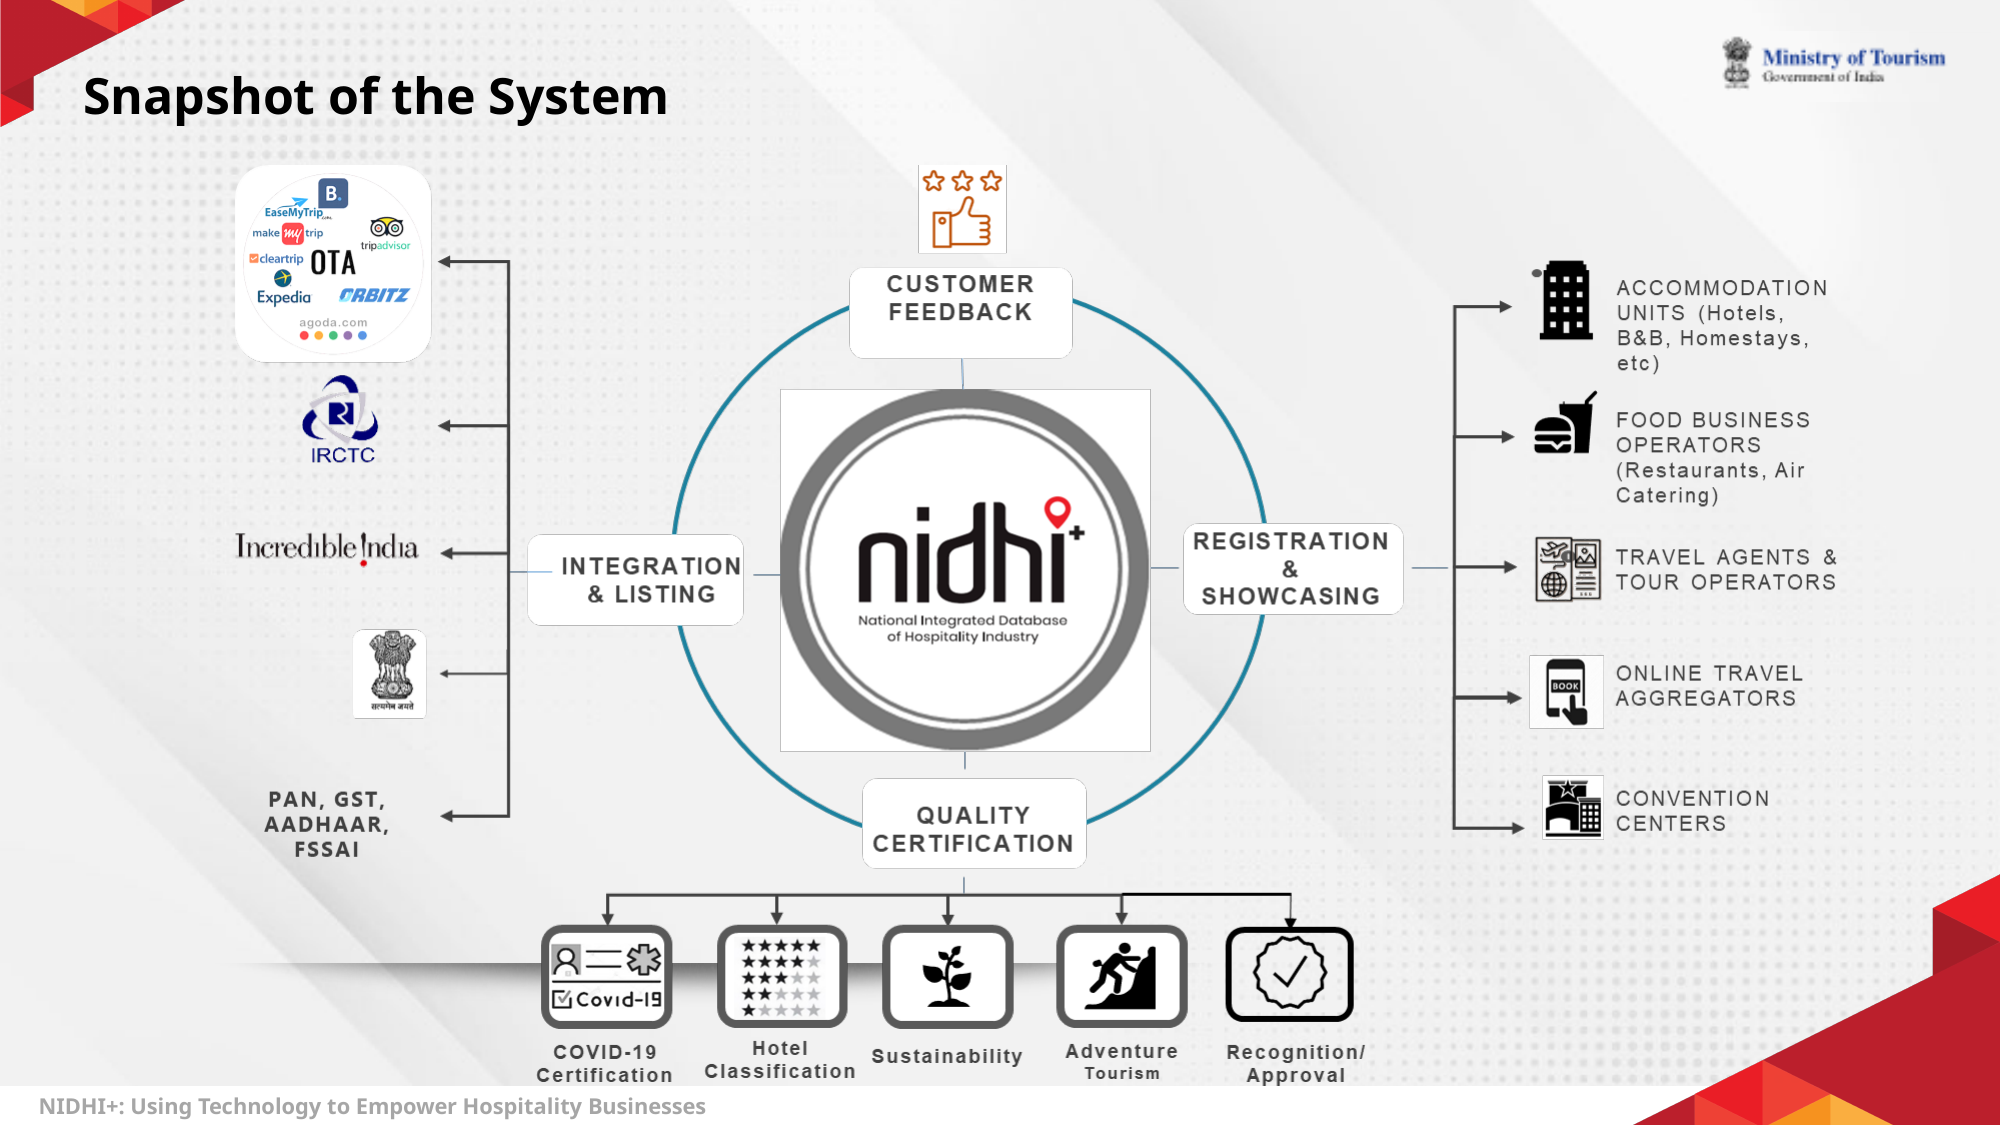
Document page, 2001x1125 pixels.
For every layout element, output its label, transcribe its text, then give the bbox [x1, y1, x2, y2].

text_box Snapshot of the System [68, 57, 1566, 133]
picture [0, 0, 2000, 1125]
